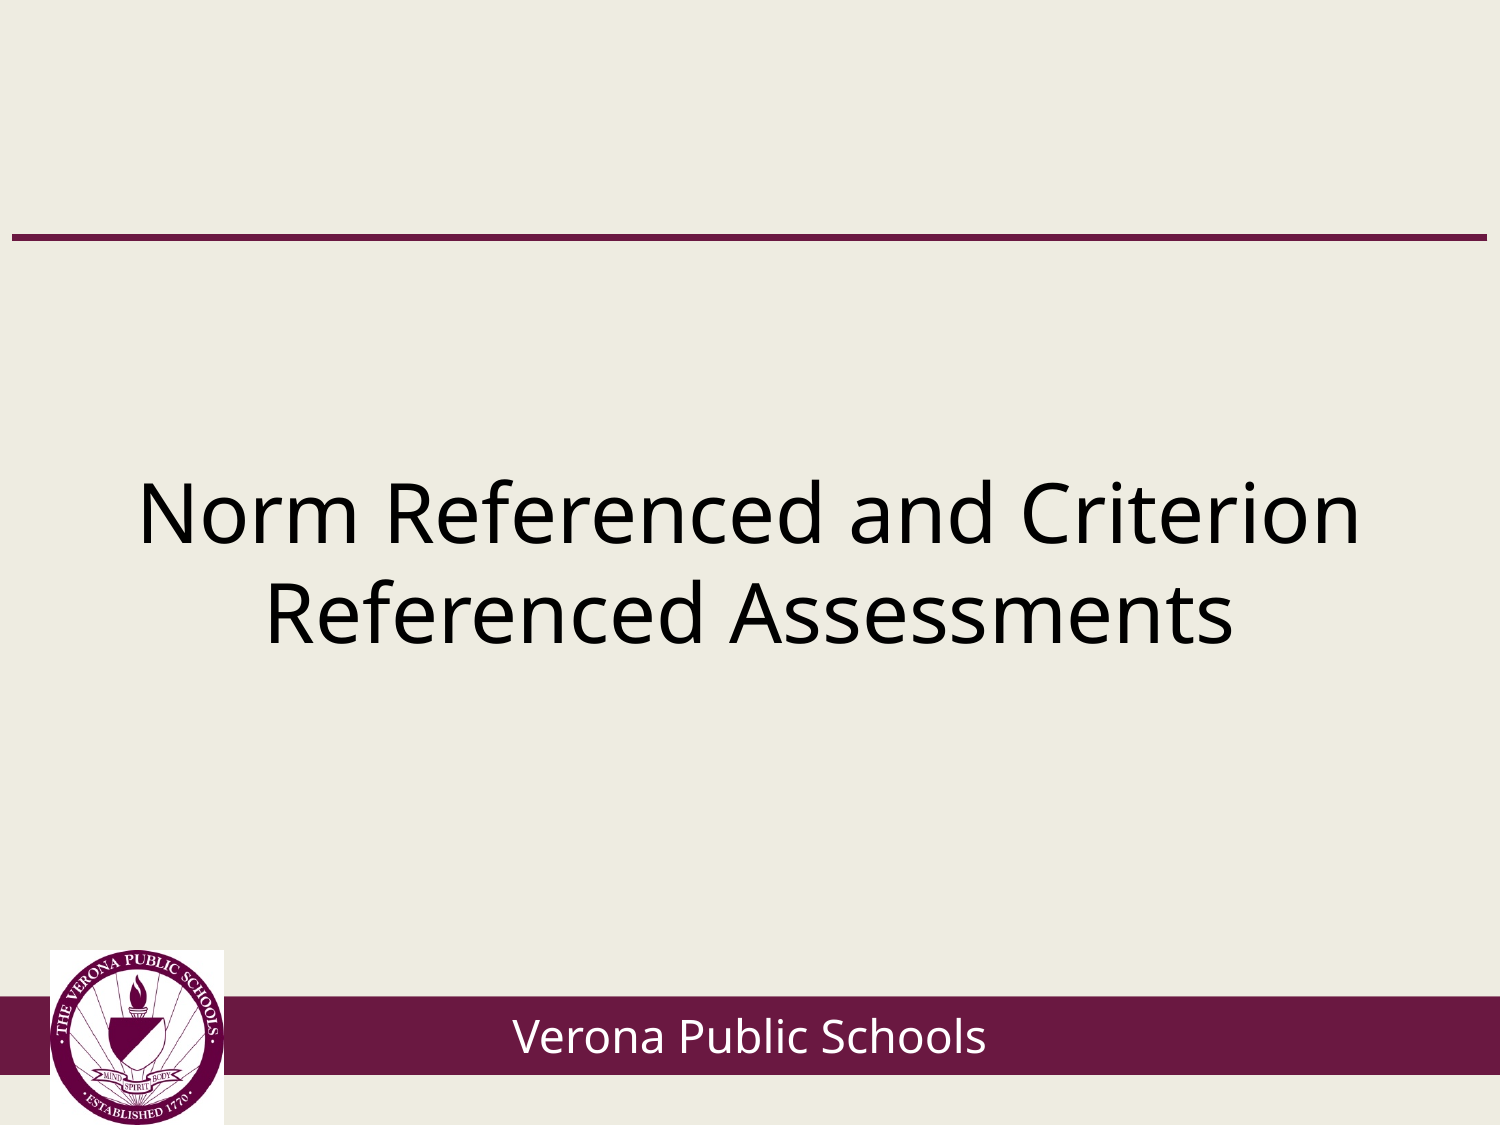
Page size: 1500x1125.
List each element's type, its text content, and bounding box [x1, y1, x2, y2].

list Norm Referenced and Criterion Referenced Assessments [75, 262, 1425, 1005]
picture [50, 950, 224, 1125]
